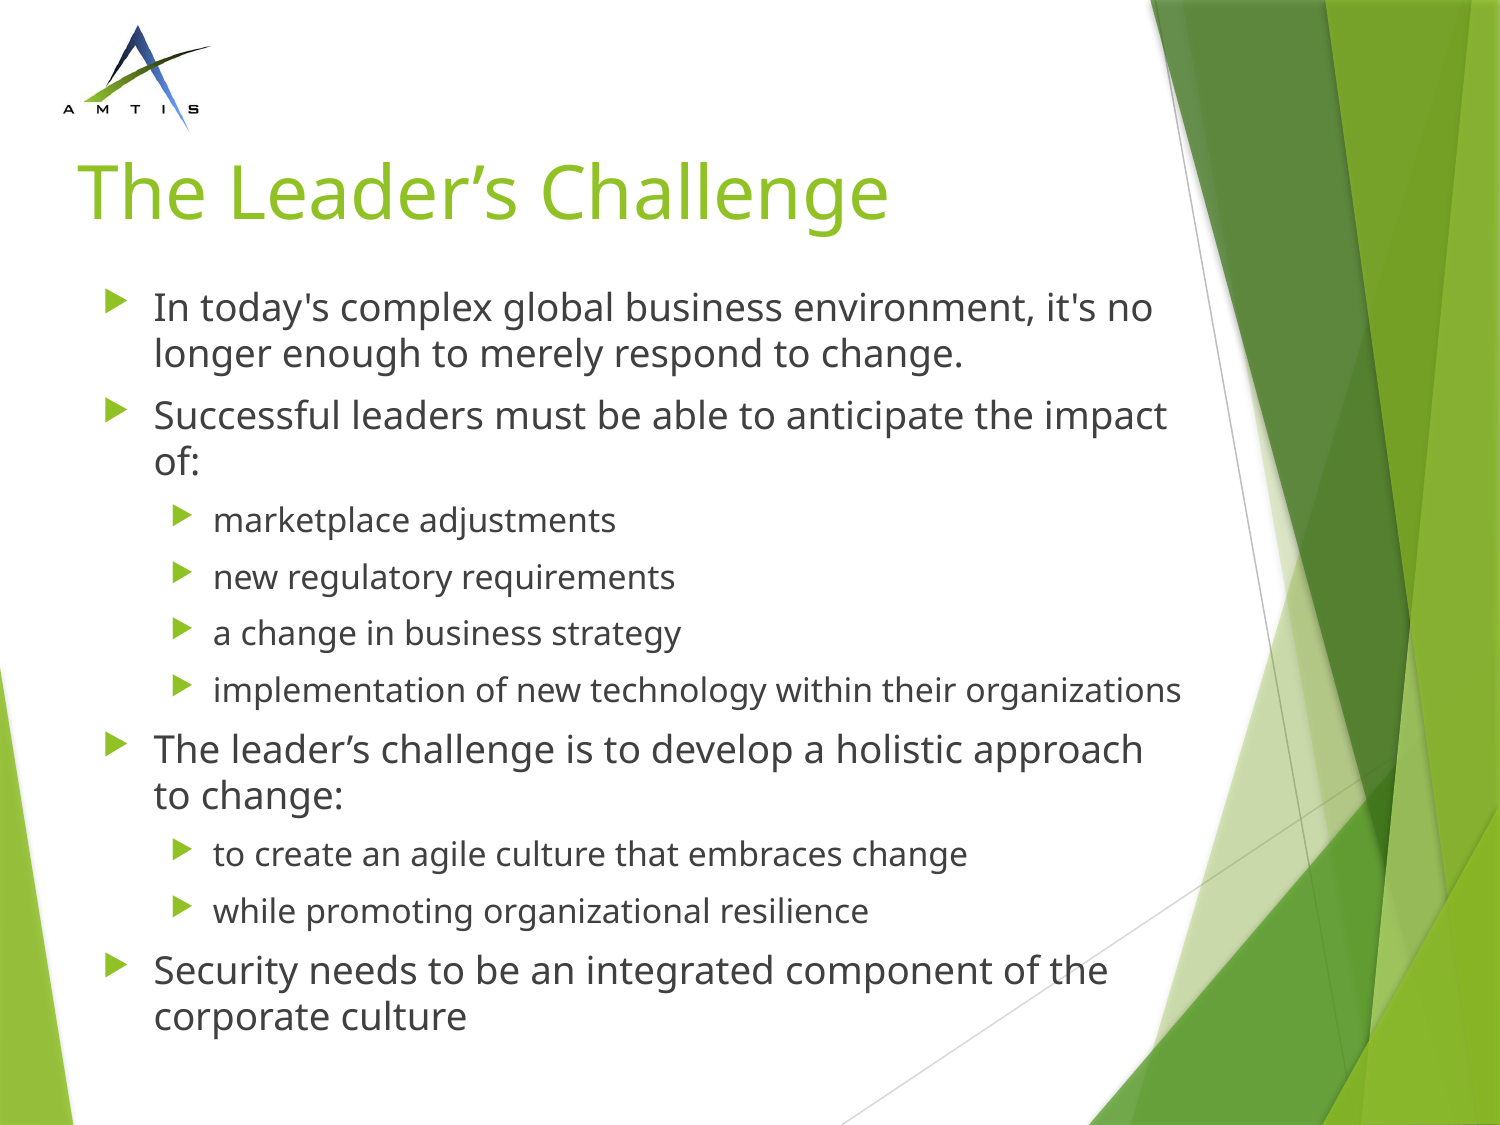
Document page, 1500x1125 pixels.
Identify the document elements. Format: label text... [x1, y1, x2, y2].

title The Leader’s Challenge [62, 137, 1104, 355]
picture [62, 24, 213, 133]
list In today's complex global business environment, it's no longer enough to merely respond to change. Successful leaders must be able to anticipate the impact of: marketplace adjustments new regulatory requirements a change in business strategy implementation of new technology within their organizations The leader’s challenge is to develop a holistic approach to change: to create an agile culture that embraces change while promoting organizational resilience Security needs to be an integrated component of the corporate culture [87, 275, 1200, 1071]
